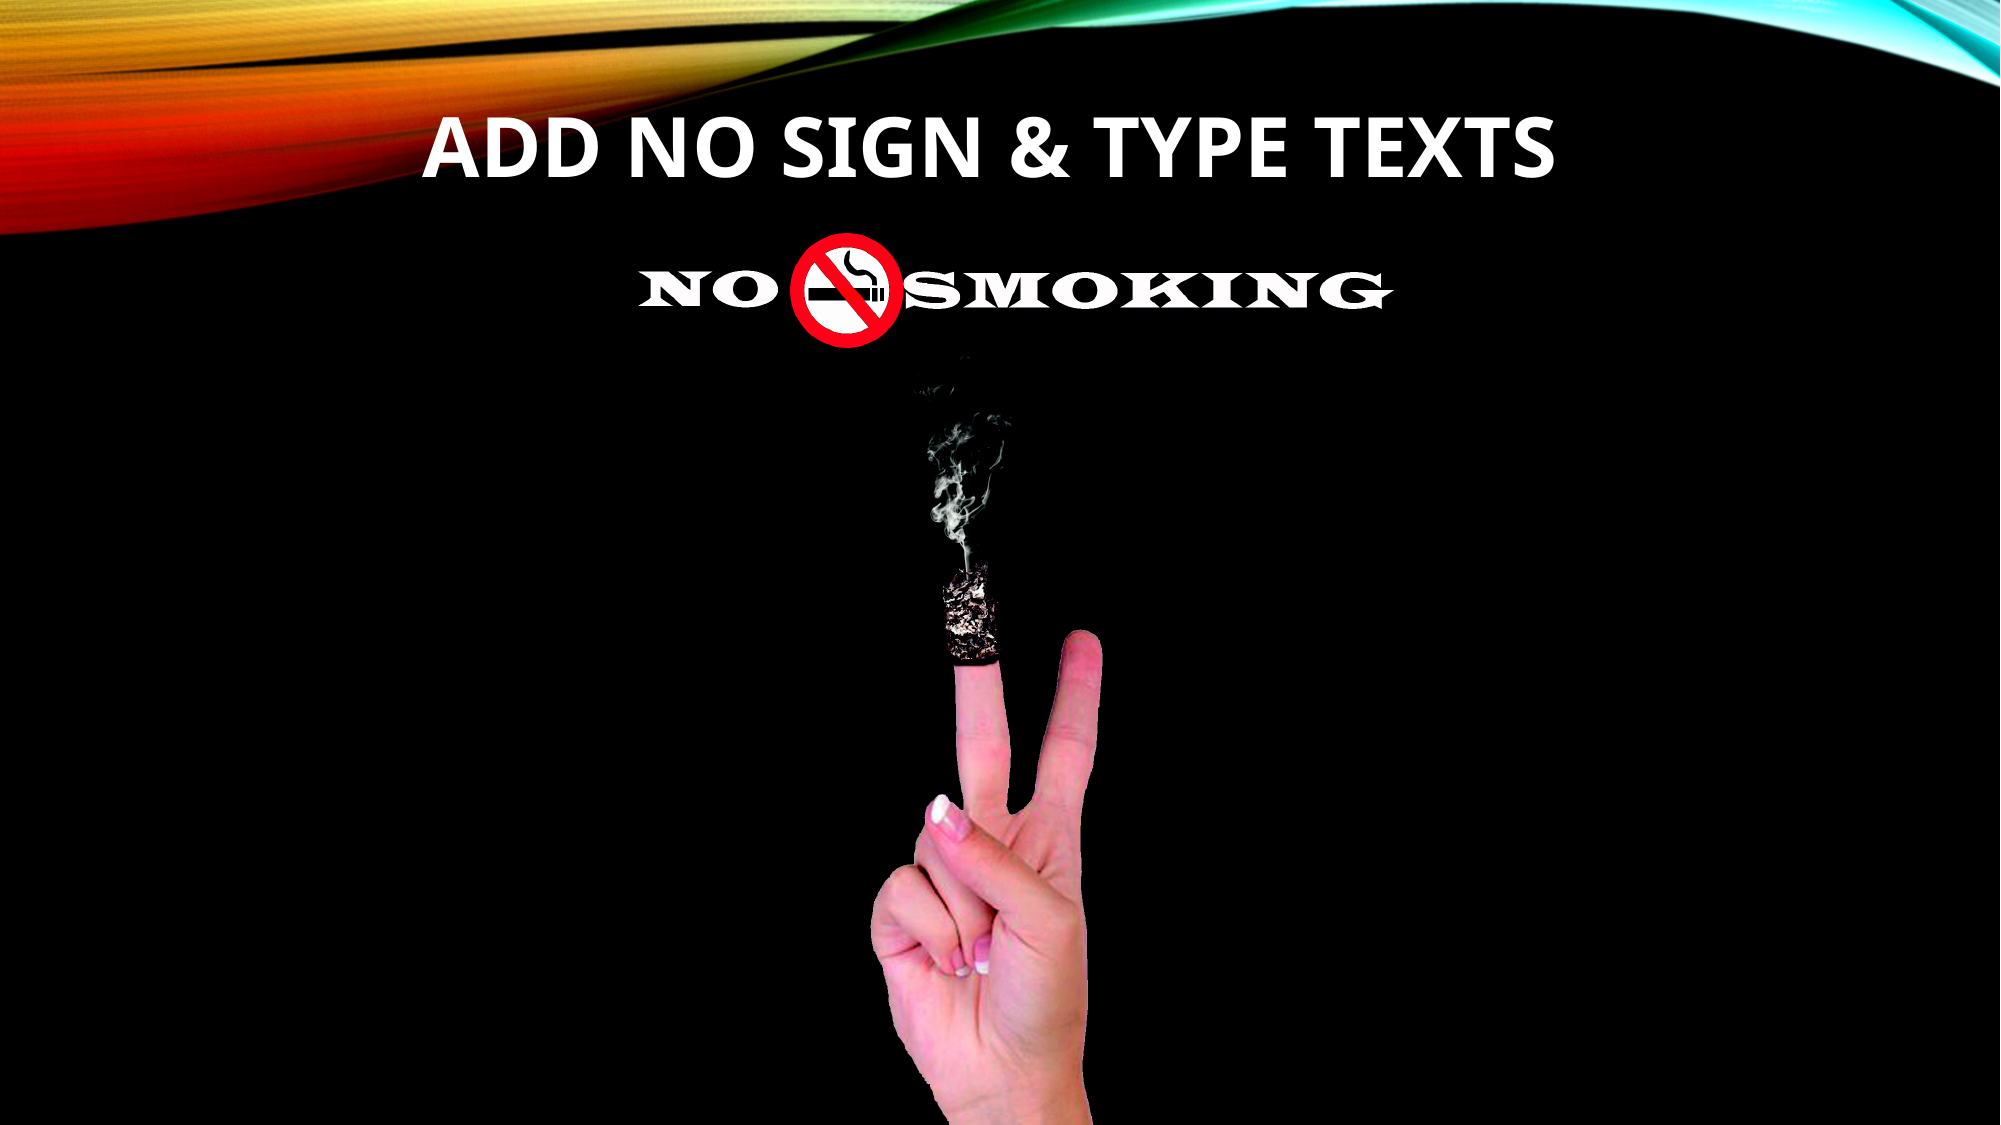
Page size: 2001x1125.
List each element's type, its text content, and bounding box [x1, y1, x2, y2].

picture [0, 0, 2000, 1125]
title Add No sign & Type Texts [93, 80, 1888, 222]
